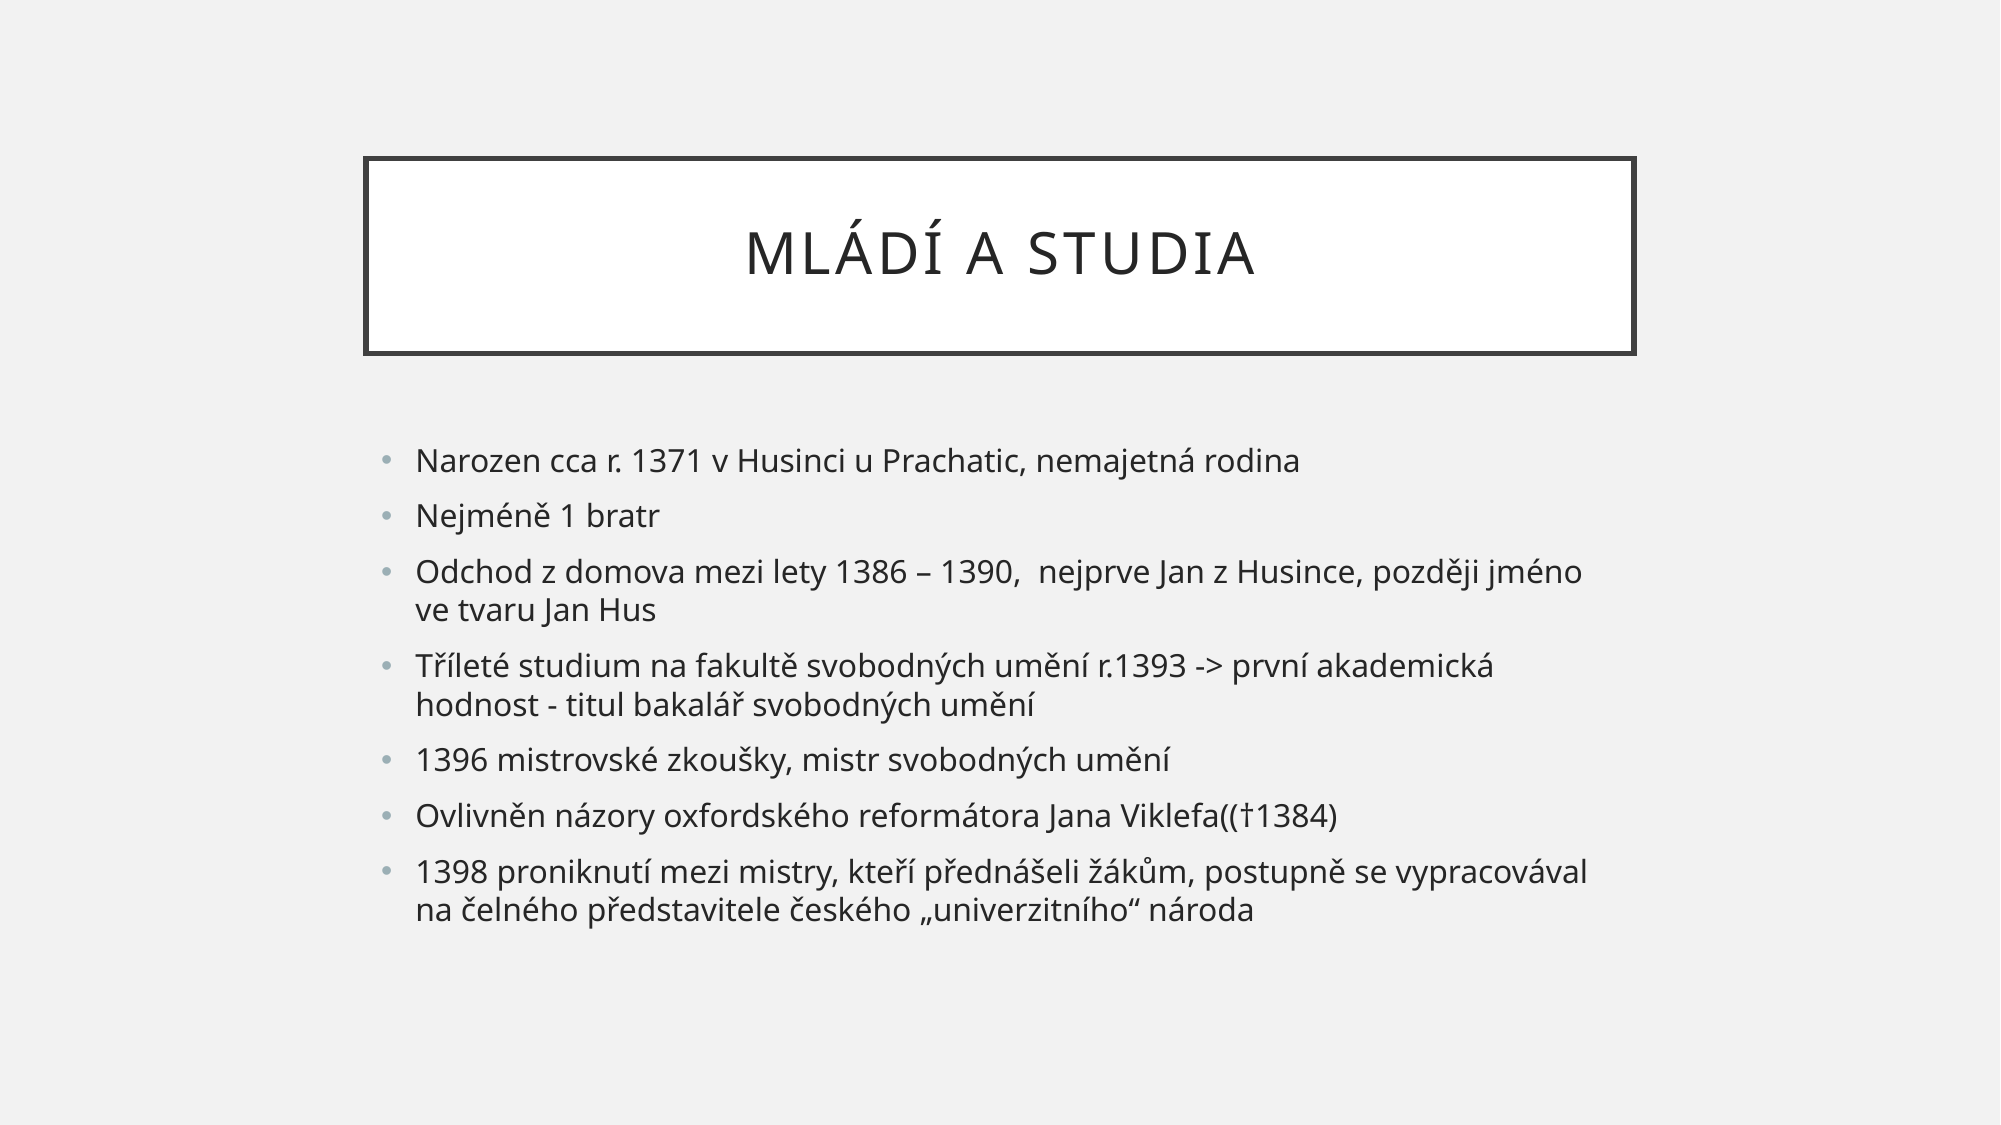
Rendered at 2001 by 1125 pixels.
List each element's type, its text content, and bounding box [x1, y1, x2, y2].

title Mládí a studia [363, 156, 1637, 356]
list Narozen cca r. 1371 v Husinci u Prachatic, nemajetná rodina Nejméně 1 bratr Odchod z domova mezi lety 1386 – 1390, nejprve Jan z Husince, později jméno ve tvaru Jan Hus Tříleté studium na fakultě svobodných umění r.1393 -> první akademická hodnost - titul bakalář svobodných umění 1396 mistrovské zkoušky, mistr svobodných umění Ovlivněn názory oxfordského reformátora Jana Viklefa((†1384) 1398 proniknutí mezi mistry, kteří přednášeli žákům, postupně se vypracovával na čelného představitele českého „univerzitního“ národa [366, 432, 1634, 942]
